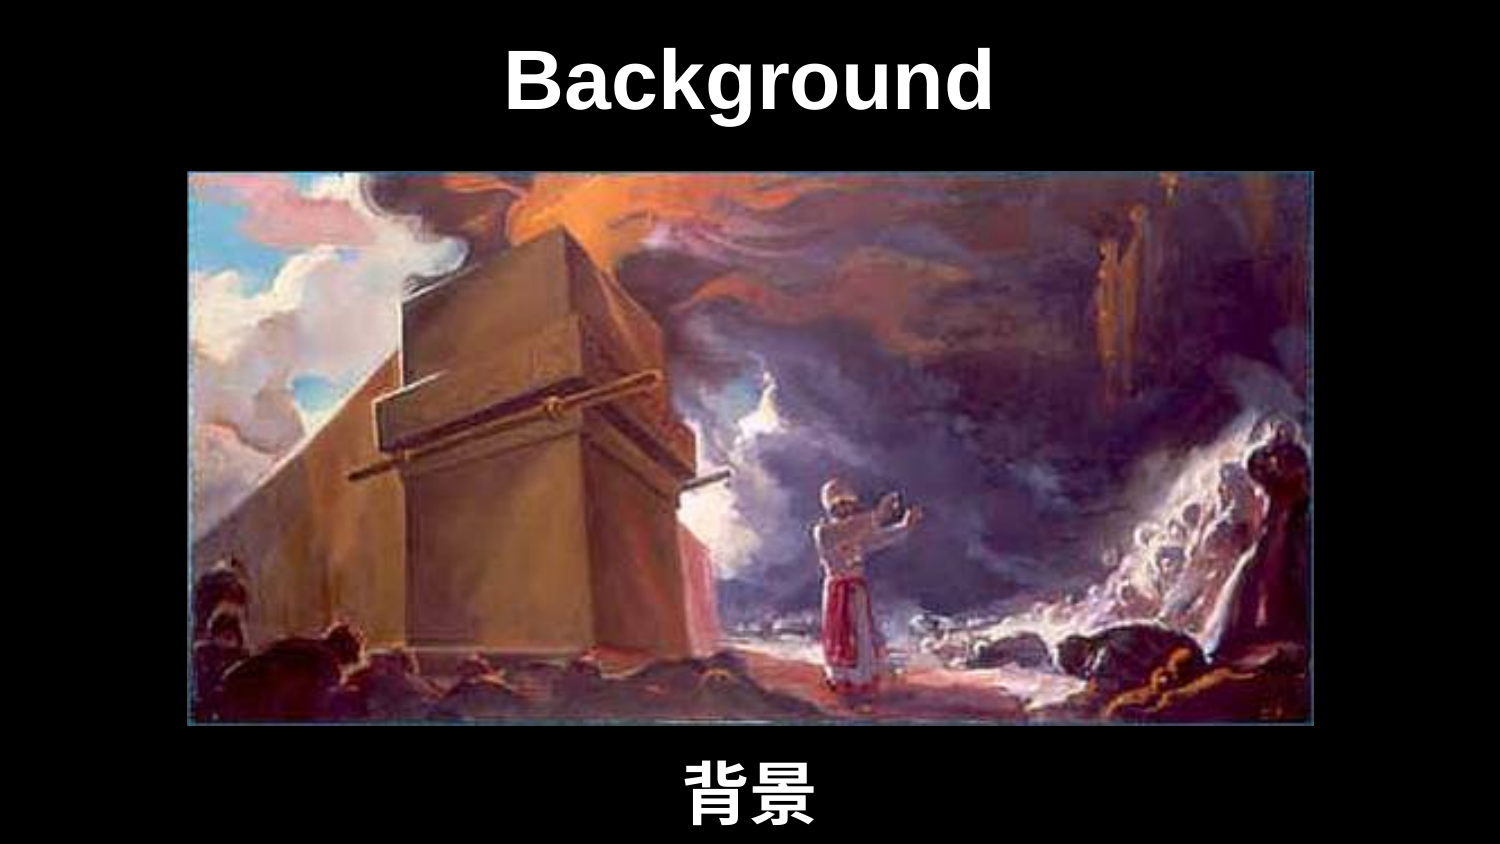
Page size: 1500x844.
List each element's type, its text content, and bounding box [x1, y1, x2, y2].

picture [187, 171, 1315, 726]
title Background [187, 28, 1313, 124]
text_box 背景 [187, 740, 1313, 844]
